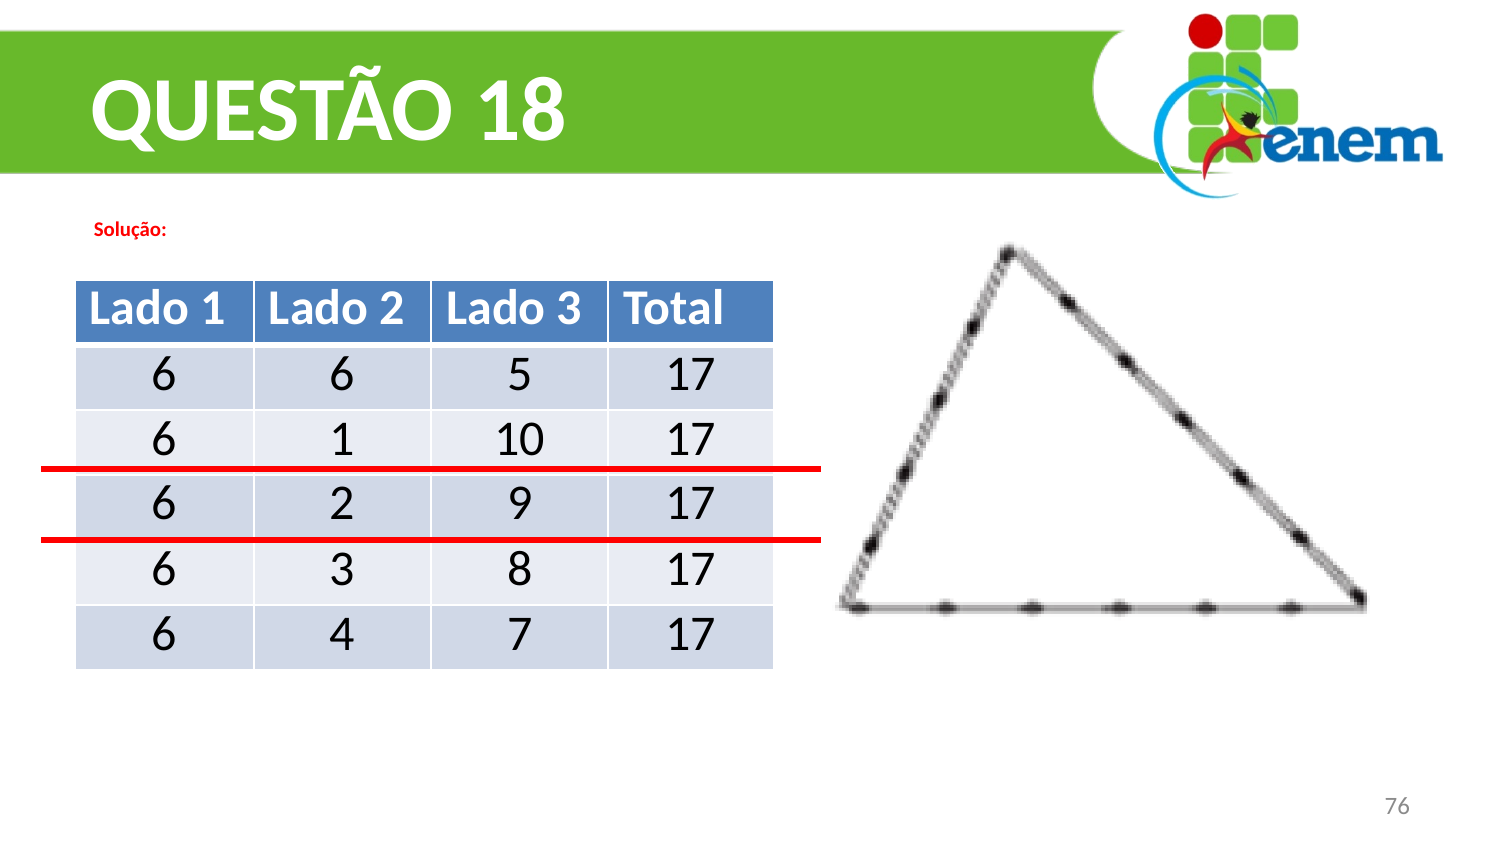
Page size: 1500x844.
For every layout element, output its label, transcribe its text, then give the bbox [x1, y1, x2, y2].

table_cell 2 [255, 478, 430, 537]
table_cell 17 [609, 478, 756, 537]
table_header Lado 1 [76, 281, 253, 342]
table_cell 6 [76, 478, 253, 537]
picture [0, 0, 1500, 844]
table_cell 1 [255, 411, 430, 466]
table_cell 6 [76, 348, 253, 409]
table_cell 8 [432, 548, 607, 604]
title QUESTÃO 18 [75, 33, 1146, 175]
table_cell 4 [255, 606, 430, 669]
table_header Total [609, 281, 756, 342]
table_cell 3 [255, 548, 430, 604]
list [1151, 8, 1446, 201]
table_cell 17 [609, 548, 756, 604]
table_cell 5 [432, 348, 607, 409]
table_cell 6 [76, 411, 253, 466]
slide_number 76 [1074, 782, 1425, 827]
table_cell 10 [432, 411, 607, 466]
table_header Lado 2 [255, 281, 430, 342]
table_cell 6 [76, 548, 253, 604]
table_cell 7 [432, 606, 607, 669]
table_header Lado 3 [432, 281, 607, 342]
table_cell 17 [609, 411, 756, 466]
text_box Solução: [74, 208, 1446, 802]
table_cell 17 [609, 606, 773, 669]
table_cell 9 [432, 478, 607, 537]
table_cell 6 [255, 348, 430, 409]
table_cell 17 [609, 348, 756, 409]
table_cell 6 [76, 606, 253, 669]
